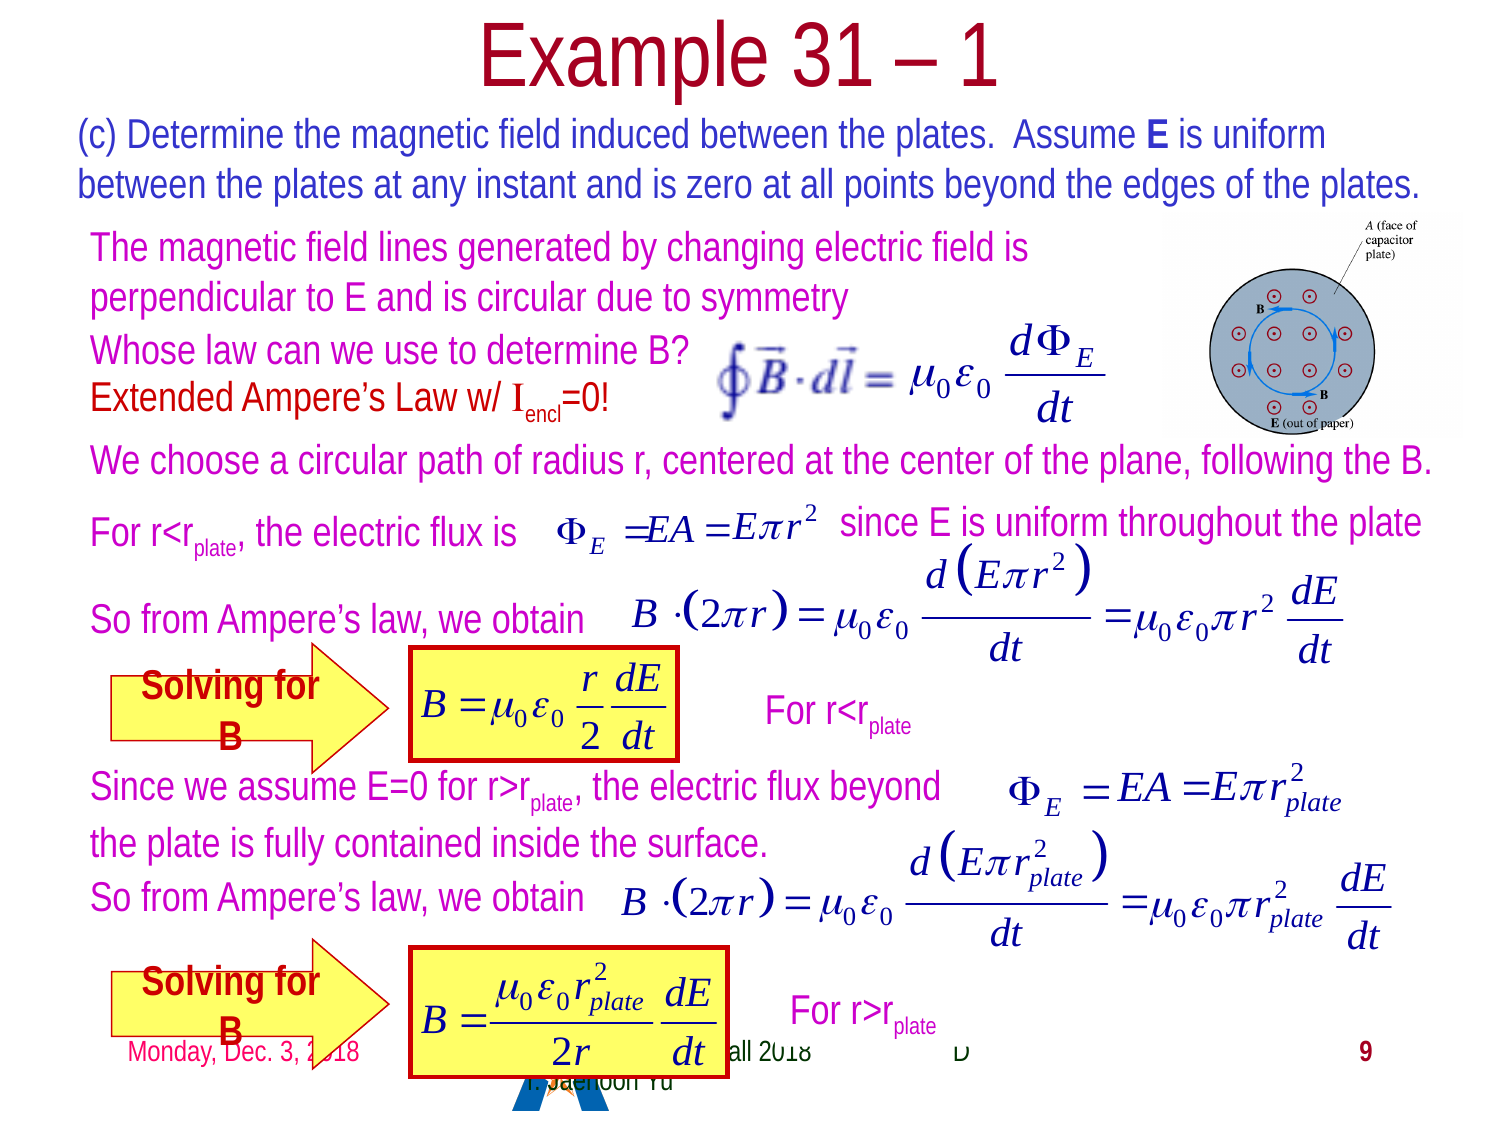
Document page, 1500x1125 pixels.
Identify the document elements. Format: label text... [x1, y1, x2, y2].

picture [512, 1101, 609, 1111]
footer PHYS 1444-002, Fall 2018 Dr. Jaehoon Yu [512, 1024, 988, 1101]
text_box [1108, 762, 1197, 810]
text_box For r<rplate [750, 675, 950, 747]
text_box Whose law can we use to determine B? [74, 315, 763, 381]
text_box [412, 949, 726, 1075]
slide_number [112, 1024, 426, 1101]
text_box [724, 492, 827, 551]
text_box We choose a circular path of radius r, centered at the center of the plane, following the B. [75, 425, 1463, 490]
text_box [824, 537, 1132, 671]
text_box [637, 506, 719, 551]
text_box So from Ampere’s law, we obtain [75, 862, 625, 928]
text_box For r<rplate, the electric flux is [74, 497, 588, 569]
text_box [810, 824, 1151, 956]
text_box Extended Ampere’s Law w/ Iencl=0! [74, 362, 688, 435]
picture [1162, 212, 1463, 438]
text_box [1001, 762, 1113, 823]
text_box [549, 504, 653, 563]
text_box Since we assume E=0 for r>rplate, the electric flux beyond the plate is fully contained inside the surface. [75, 751, 1006, 868]
text_box (c) Determine the magnetic field induced between the plates. Assume E is uniform between the plates at any instant and is zero at all points beyond the edges of the plates. [62, 99, 1438, 215]
text_box Solving for B [111, 643, 389, 774]
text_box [612, 869, 805, 938]
picture [712, 333, 900, 426]
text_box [412, 649, 676, 759]
text_box So from Ampere’s law, we obtain [75, 584, 618, 650]
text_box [899, 312, 1115, 433]
slide_number 9 [1074, 1024, 1388, 1101]
text_box For r>rplate [774, 975, 975, 1047]
text_box since E is uniform throughout the plate [825, 487, 1475, 553]
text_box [622, 581, 819, 651]
text_box Solving for B [111, 939, 389, 1069]
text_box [1202, 749, 1351, 829]
text_box The magnetic field lines generated by changing electric field is perpendicular to E and is circular due to symmetry [75, 212, 1088, 328]
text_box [1124, 562, 1354, 673]
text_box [1140, 849, 1401, 959]
title Example 31 – 1 [37, 0, 1463, 113]
